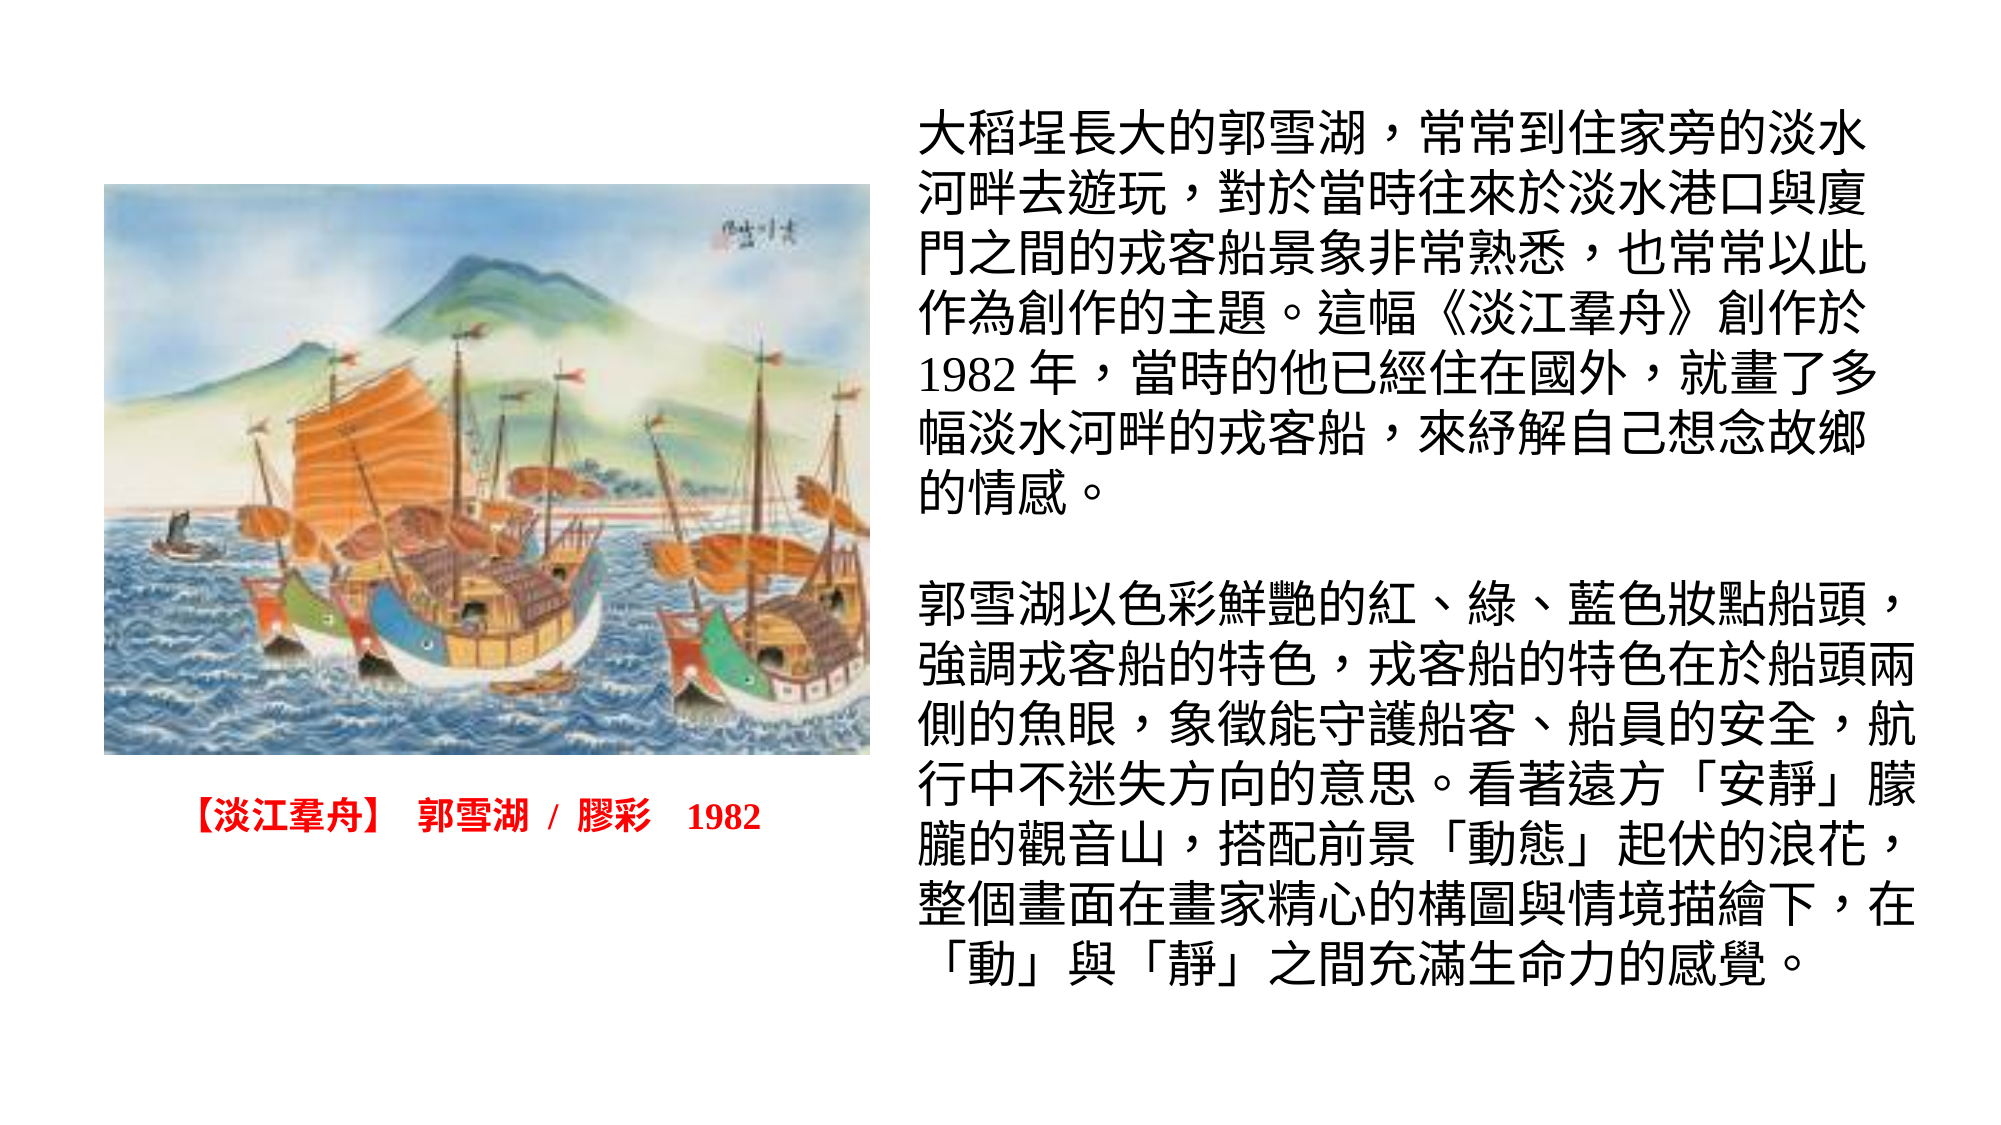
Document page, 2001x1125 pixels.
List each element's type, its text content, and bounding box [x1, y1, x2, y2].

text_box 【淡江羣舟】 郭雪湖 / 膠彩 1982 [161, 784, 796, 845]
text_box 郭雪湖以色彩鮮艷的紅、綠、藍色妝點船頭，強調戎客船的特色，戎客船的特色在於船頭兩側的魚眼，象徵能守護船客、船員的安全，航行中不迷失方向的意思。看著遠方「安靜」朦朧的觀音山，搭配前景「動態」起伏的浪花，整個畫面在畫家精心的構圖與情境描繪下，在「動」與「靜」之間充滿生命力的感覺。 [902, 564, 1951, 1000]
text_box 大稻埕長大的郭雪湖，常常到住家旁的淡水河畔去遊玩，對於當時往來於淡水港口與廈門之間的戎客船景象非常熟悉，也常常以此作為創作的主題。這幅《淡江羣舟》創作於1982年，當時的他已經住在國外，就畫了多幅淡水河畔的戎客船，來紓解自己想念故鄉的情感。 [902, 94, 1903, 529]
picture [104, 184, 870, 755]
